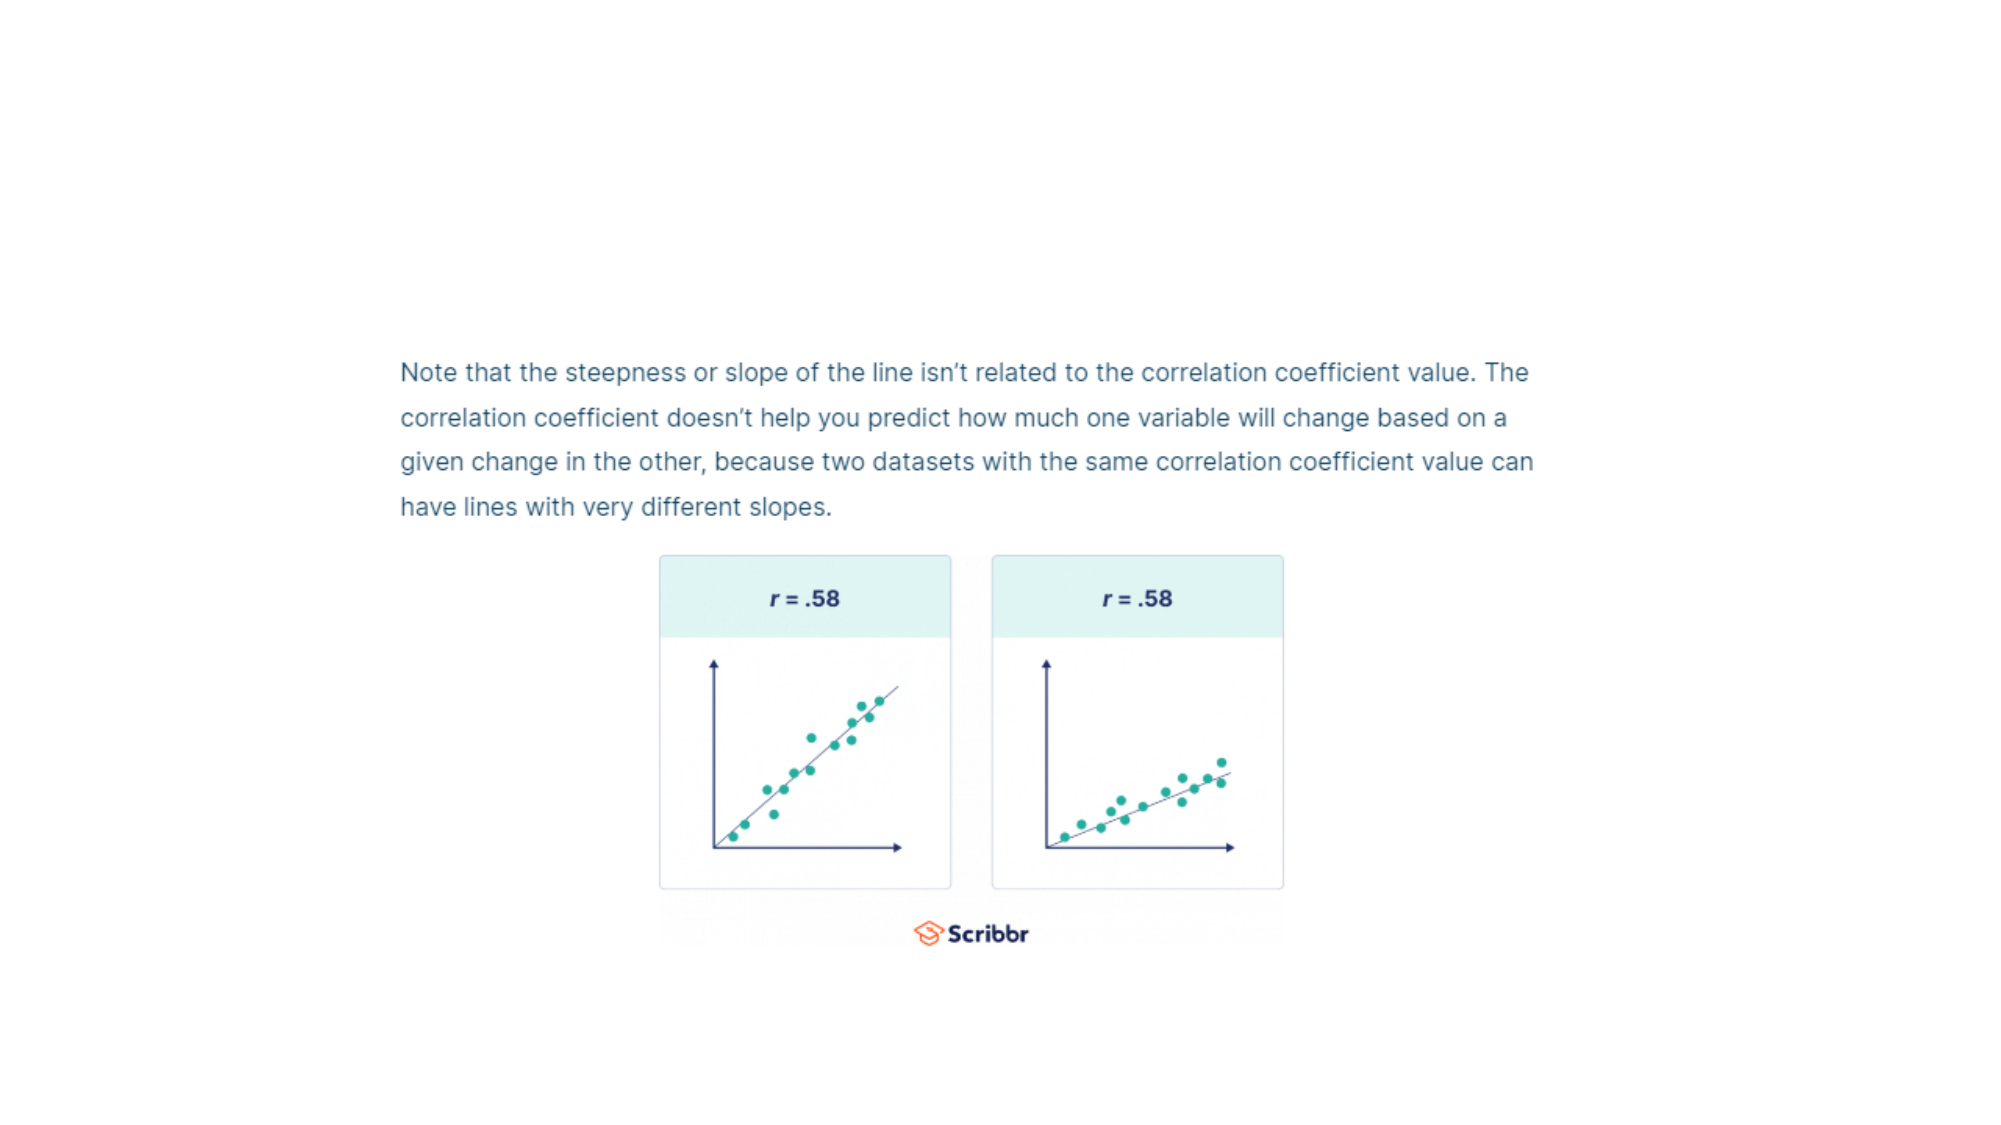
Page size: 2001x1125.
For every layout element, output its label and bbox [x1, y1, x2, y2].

list [378, 333, 1622, 979]
